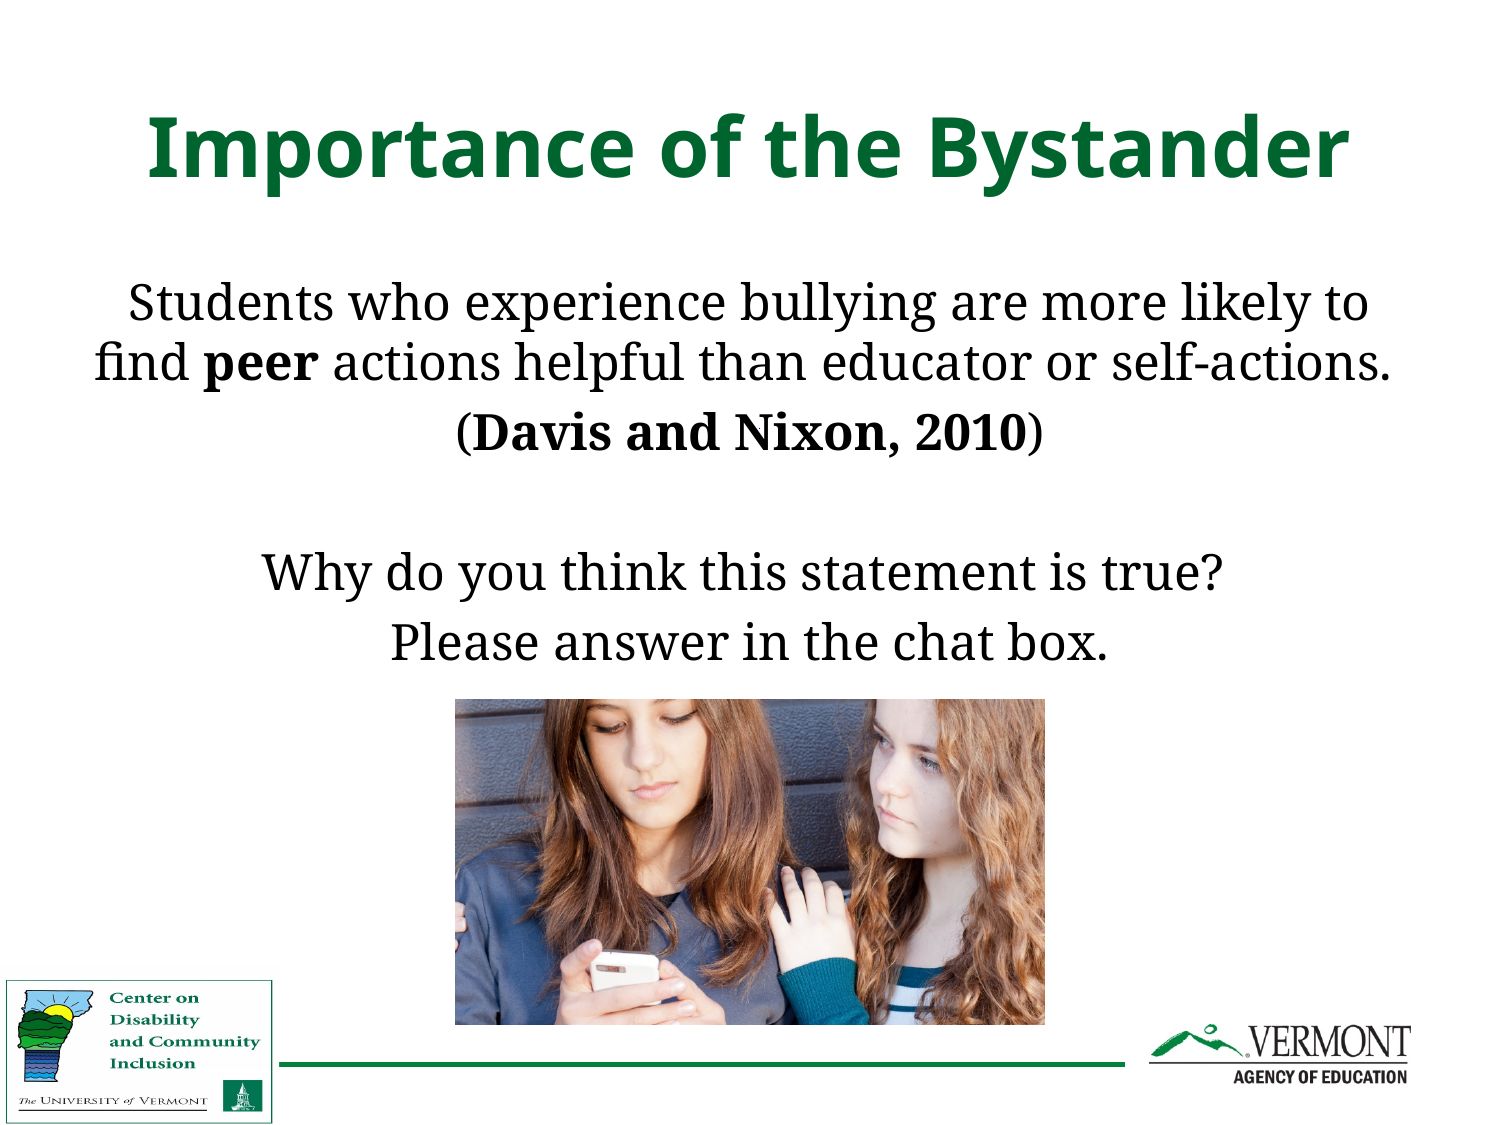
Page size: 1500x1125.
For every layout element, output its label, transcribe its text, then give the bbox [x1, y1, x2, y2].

list Students who experience bullying are more likely to find peer actions helpful than educator or self-actions. (Davis and Nixon, 2010) Why do you think this statement is true? Please answer in the chat box. [75, 262, 1425, 1000]
picture [455, 699, 1045, 1026]
text_box _ [495, 400, 1024, 454]
title Importance of the Bystander [75, 50, 1425, 238]
picture [0, 965, 280, 1125]
picture [1149, 1024, 1411, 1101]
